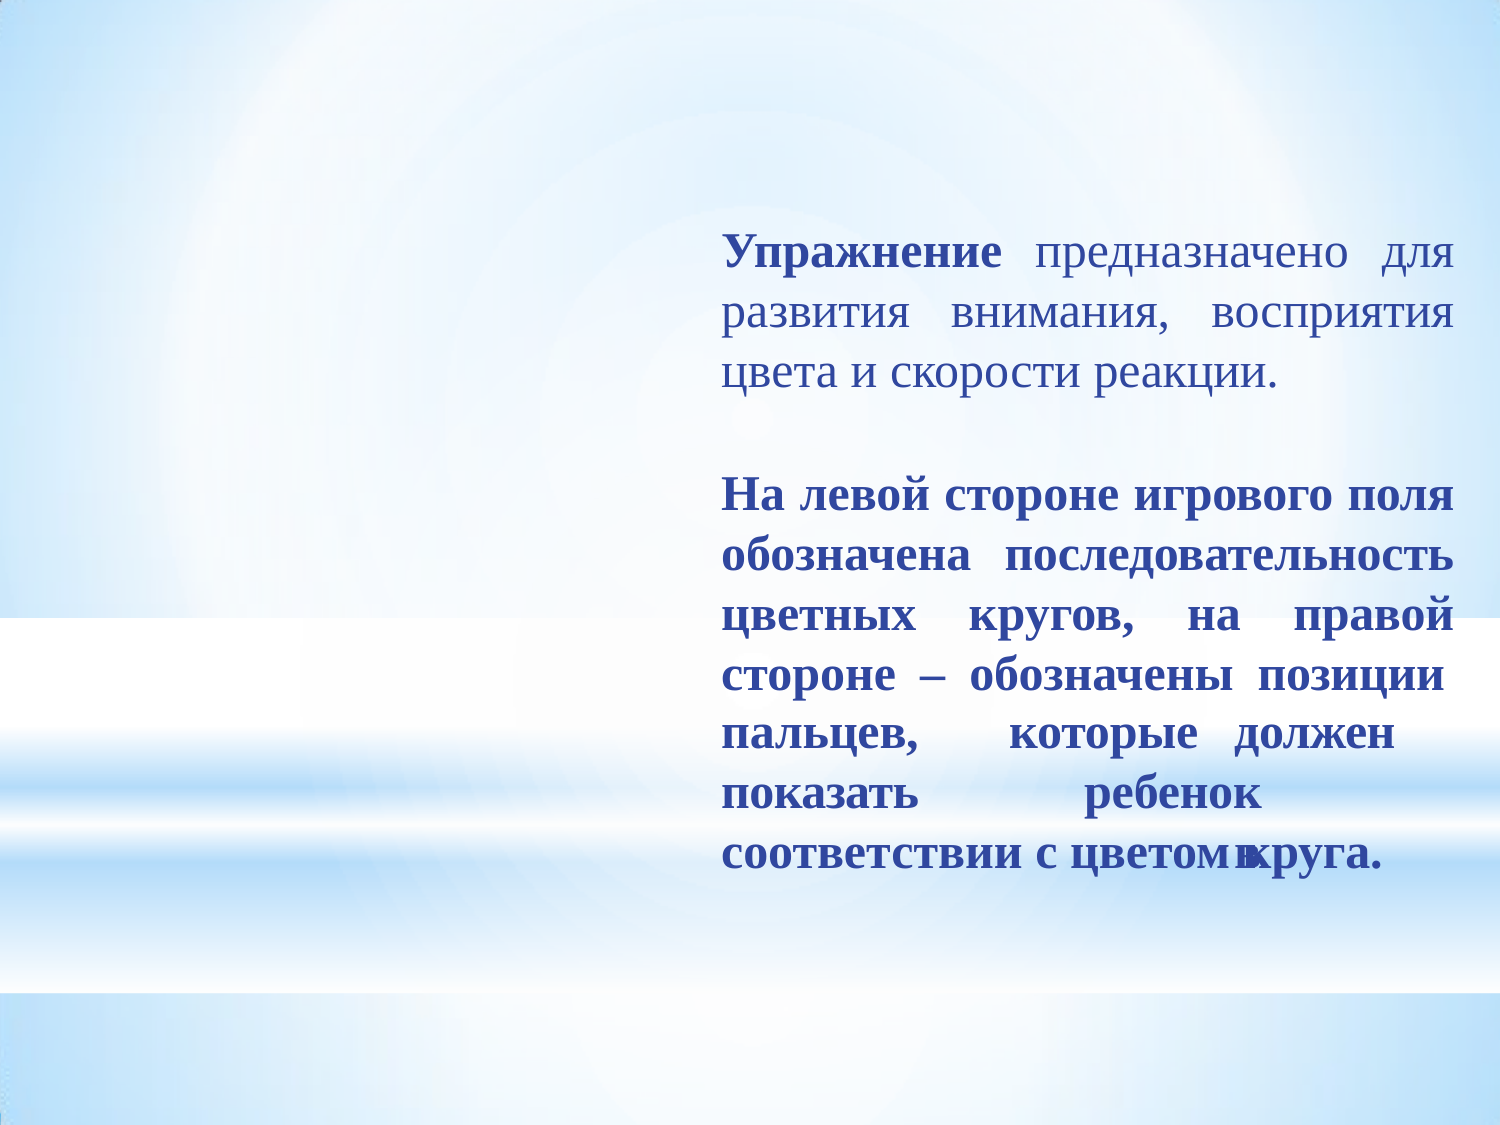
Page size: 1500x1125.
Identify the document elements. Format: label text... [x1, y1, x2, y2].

text_box соответствии с цветом круга. [719, 816, 1386, 879]
text_box Упражнение предназначено для развития внимания, восприятия цвета и скорости реакции. На левой стороне игрового поля обозначена последовательность цветных кругов, на правой стороне – обозначены позиции [719, 215, 1455, 701]
text_box пальцев, показать [719, 696, 926, 816]
picture [0, 0, 1500, 1125]
text_box которые должен ребенок в [1007, 696, 1455, 879]
